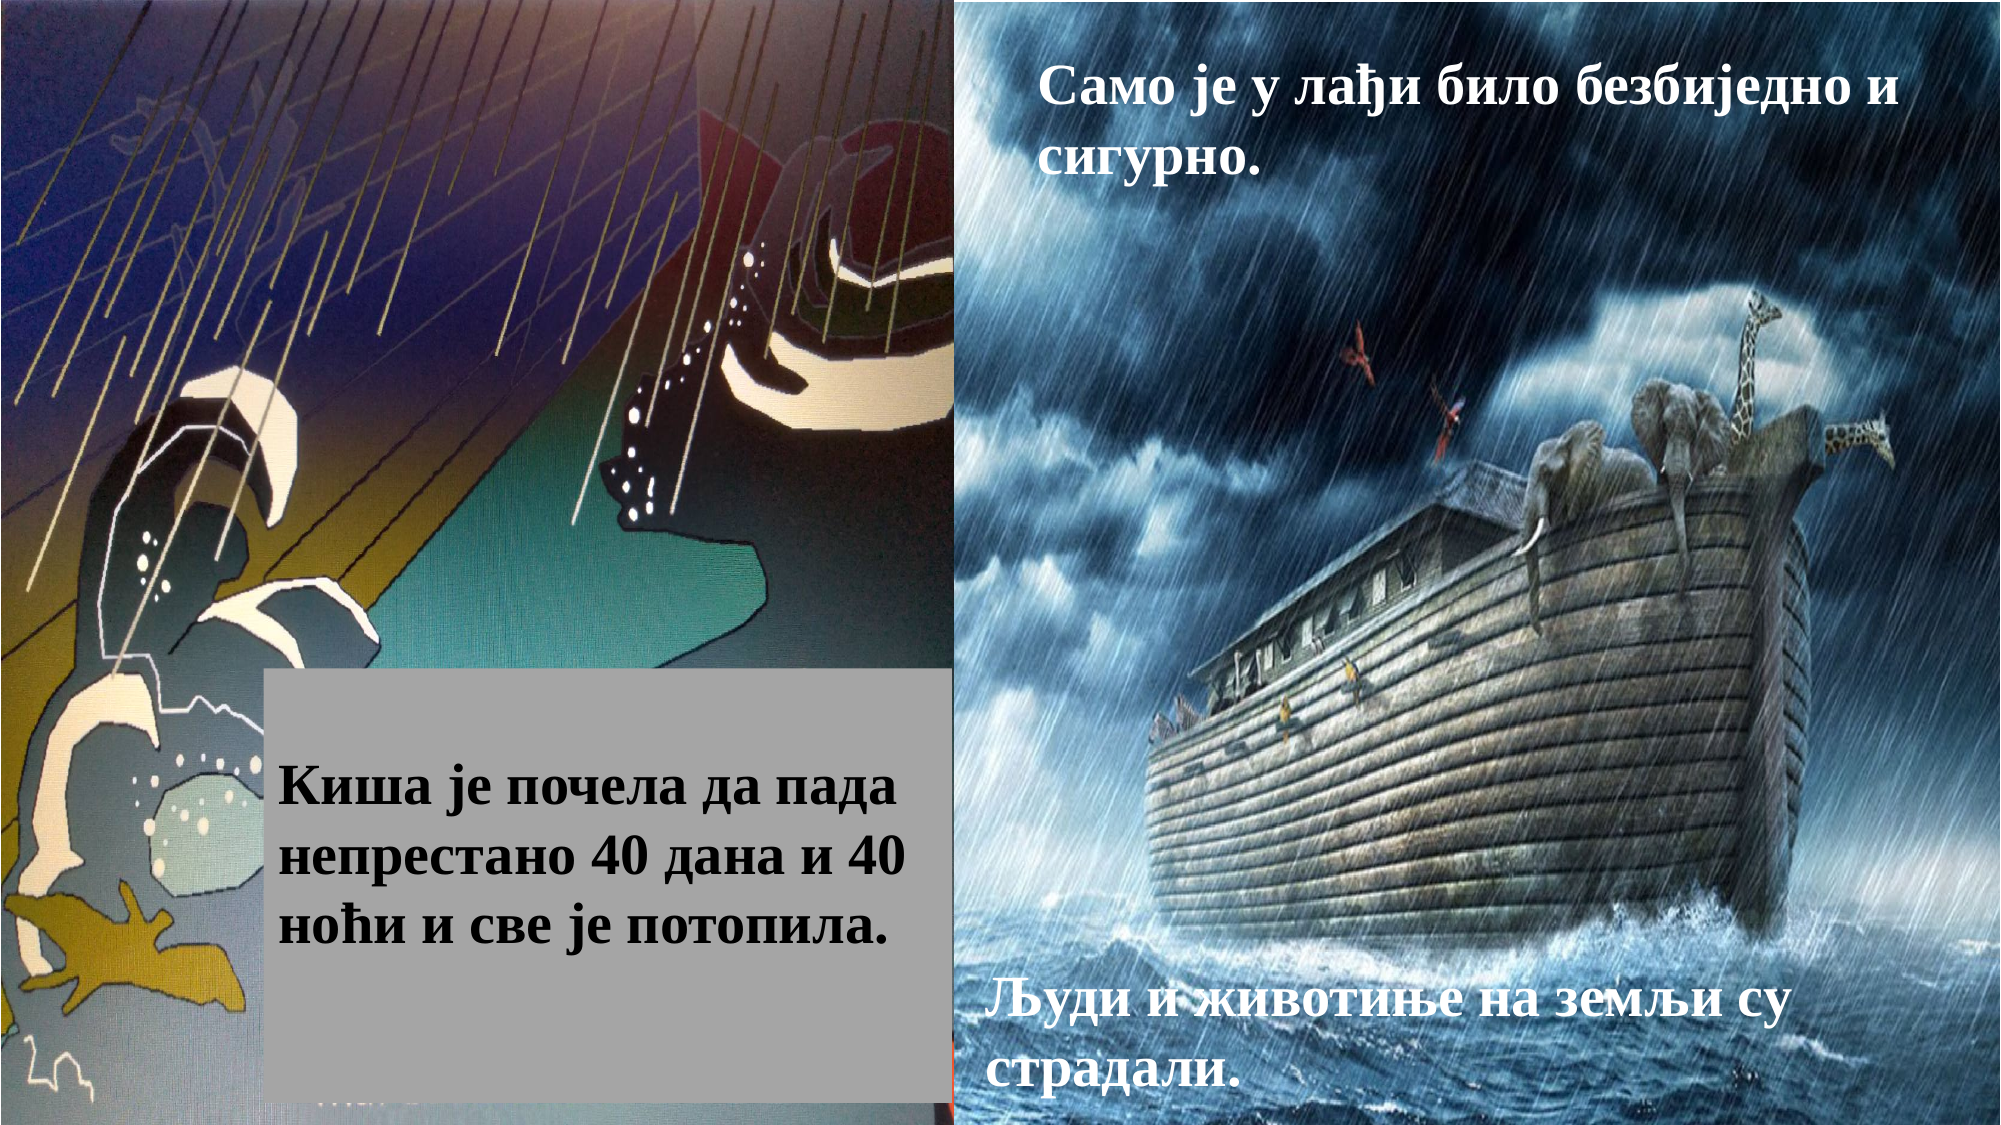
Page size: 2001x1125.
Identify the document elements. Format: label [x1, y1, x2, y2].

picture [1, 0, 954, 1125]
list [954, 1, 2000, 1125]
